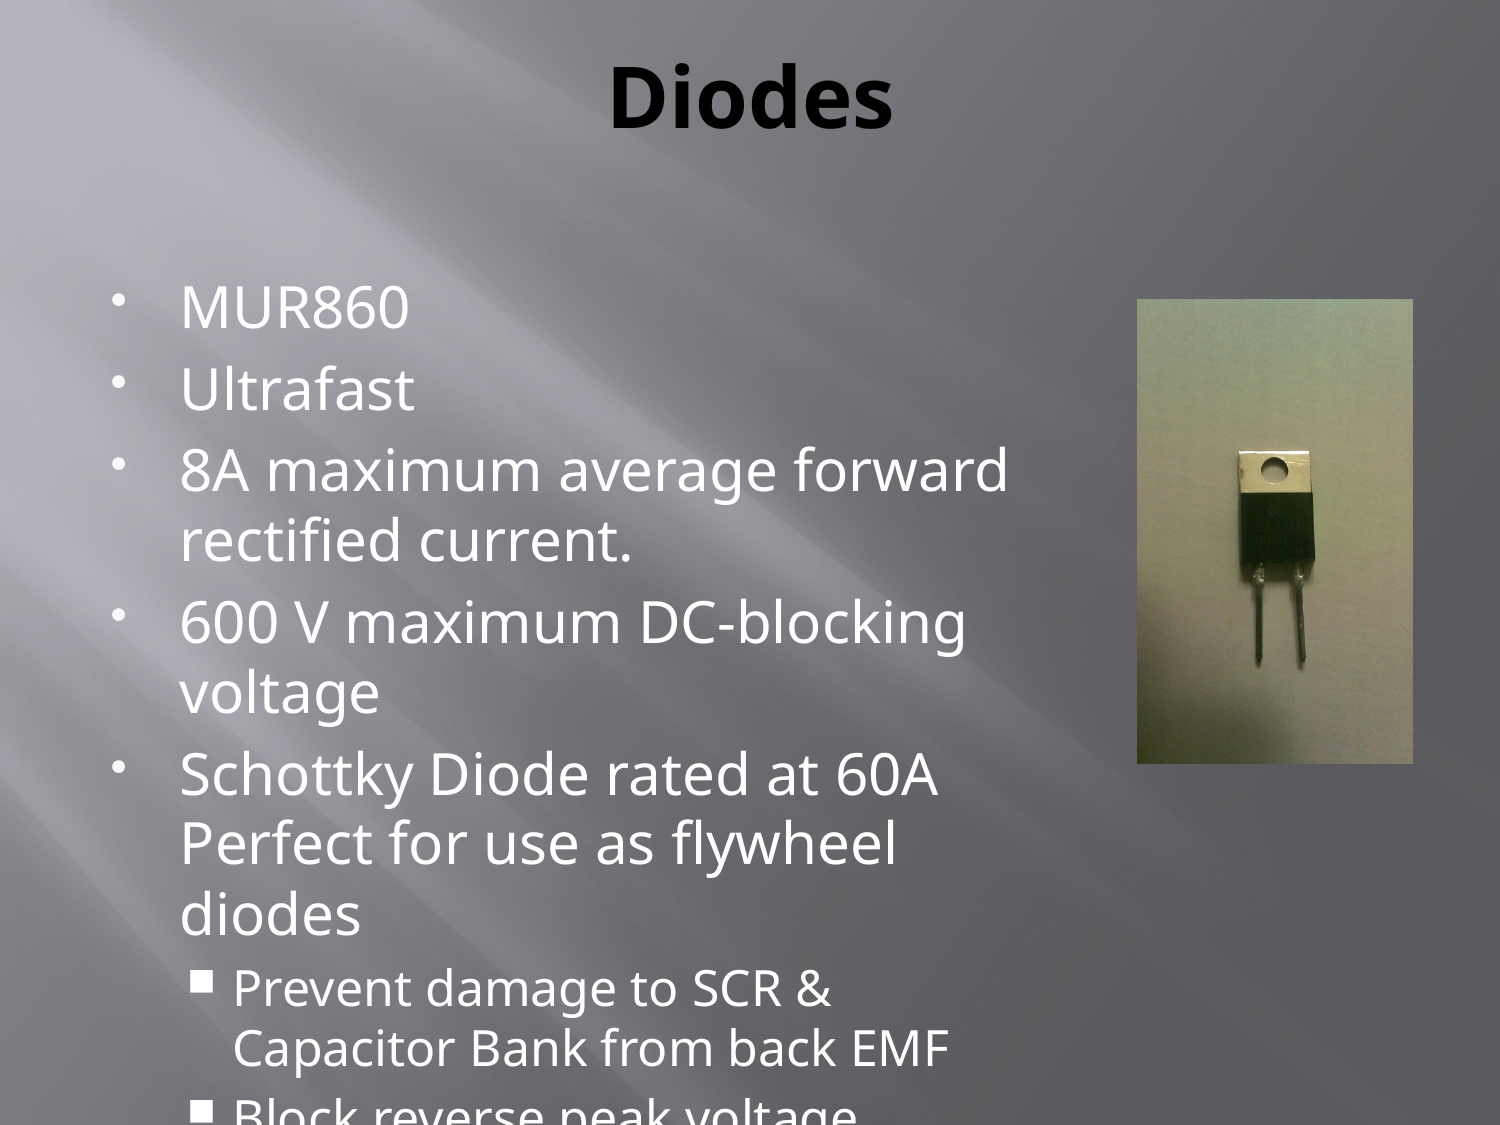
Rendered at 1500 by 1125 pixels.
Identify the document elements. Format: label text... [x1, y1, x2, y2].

title Diodes [76, 1, 1427, 189]
list MUR860 Ultrafast 8A maximum average forward rectified current. 600 V maximum DC-blocking voltage Schottky Diode rated at 60A Perfect for use as flywheel diodes Prevent damage to SCR & Capacitor Bank from back EMF Block reverse peak voltage [74, 262, 1076, 938]
picture [1137, 299, 1413, 764]
